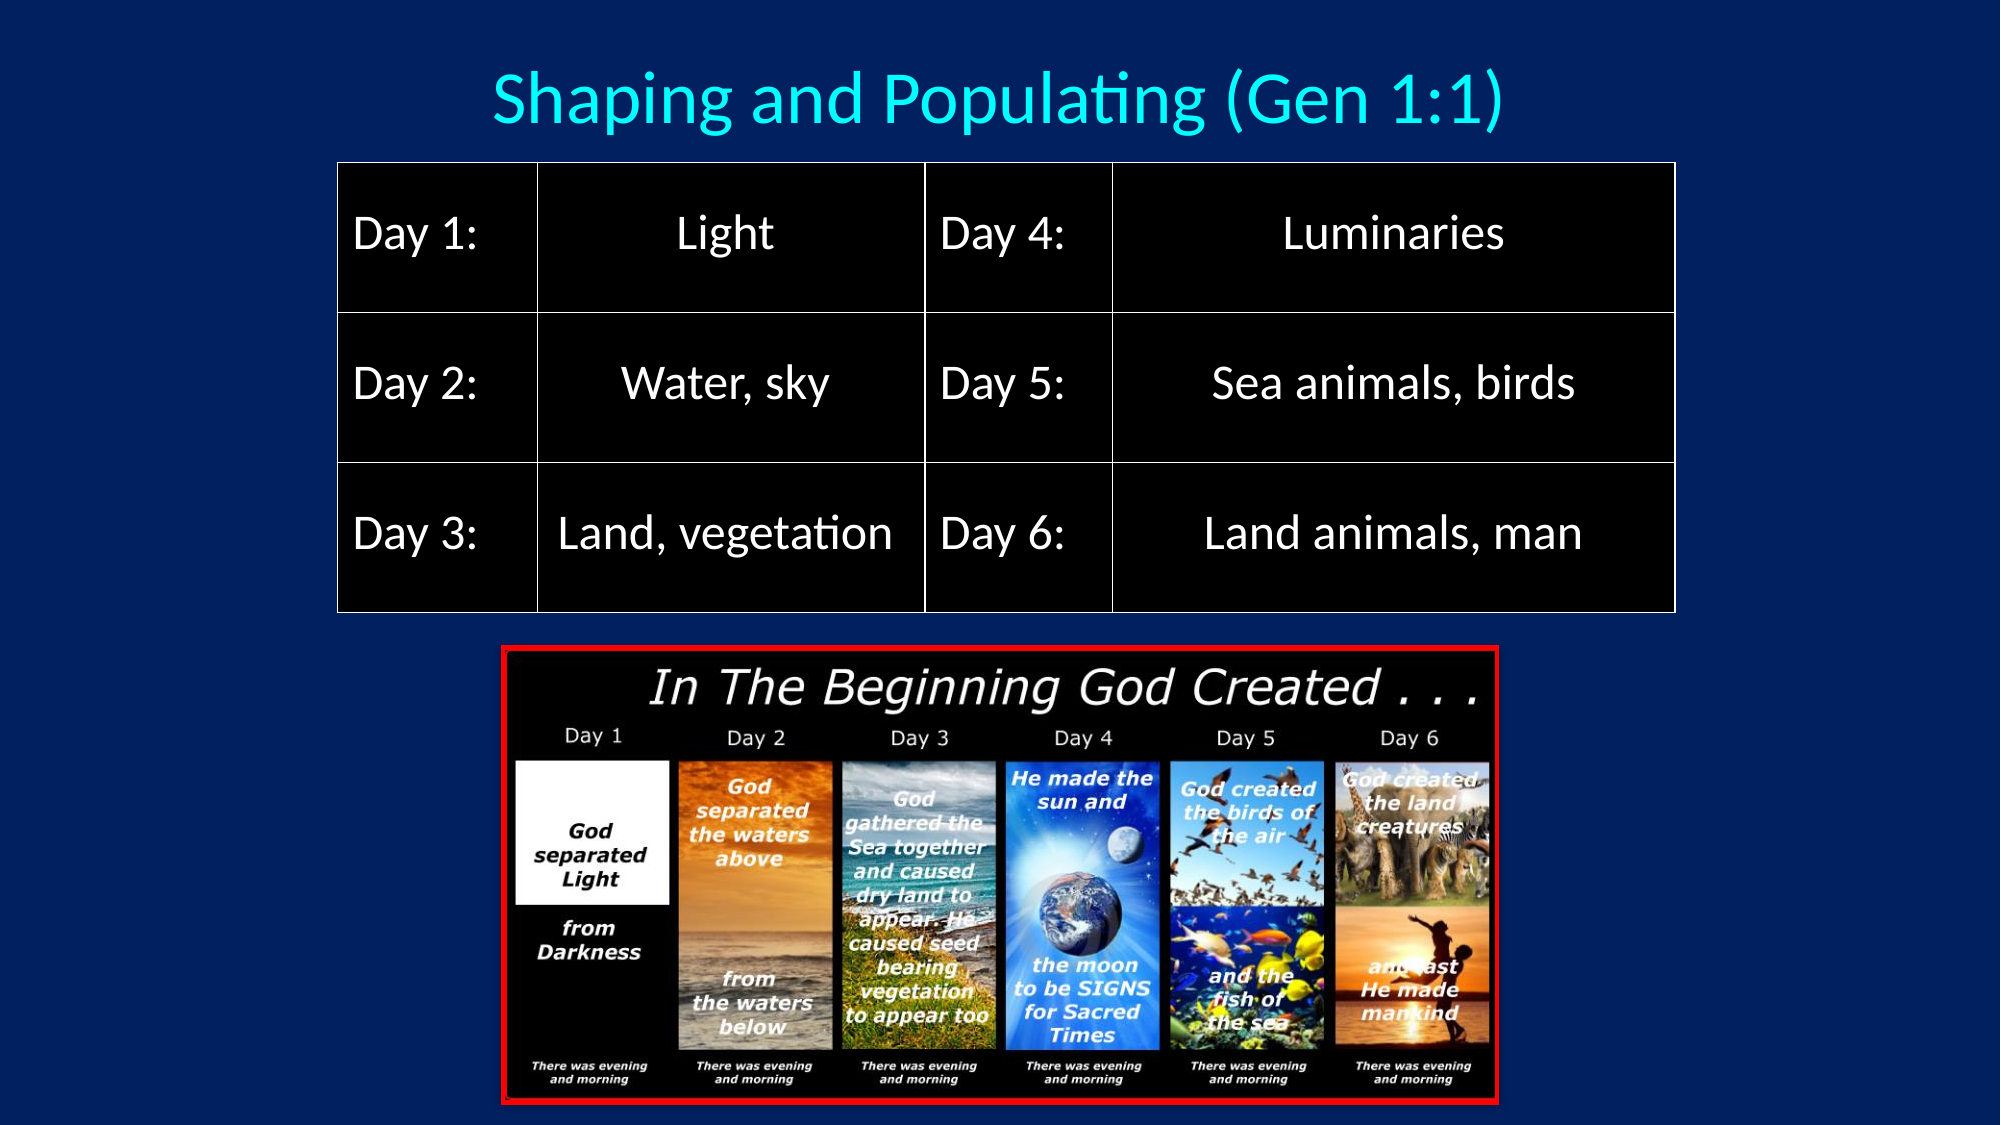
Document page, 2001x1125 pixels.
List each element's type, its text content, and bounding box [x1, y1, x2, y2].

picture [504, 649, 1495, 1101]
table_header Day 4: [926, 163, 1112, 312]
table_header Luminaries [1113, 163, 1674, 312]
table_cell Day 6: [926, 463, 1112, 612]
title Shaping and Populating (Gen 1:1) [362, 37, 1638, 150]
table_header Light [538, 163, 924, 312]
table_cell Water, sky [538, 313, 924, 462]
table_cell Sea animals, birds [1113, 313, 1674, 462]
table_cell Day 3: [338, 463, 537, 612]
table_cell Land animals, man [1113, 463, 1674, 612]
table_cell Day 2: [338, 313, 537, 462]
table_cell Day 5: [926, 313, 1112, 462]
table_header Day 1: [338, 163, 537, 312]
table_cell Land, vegetation [538, 463, 924, 612]
